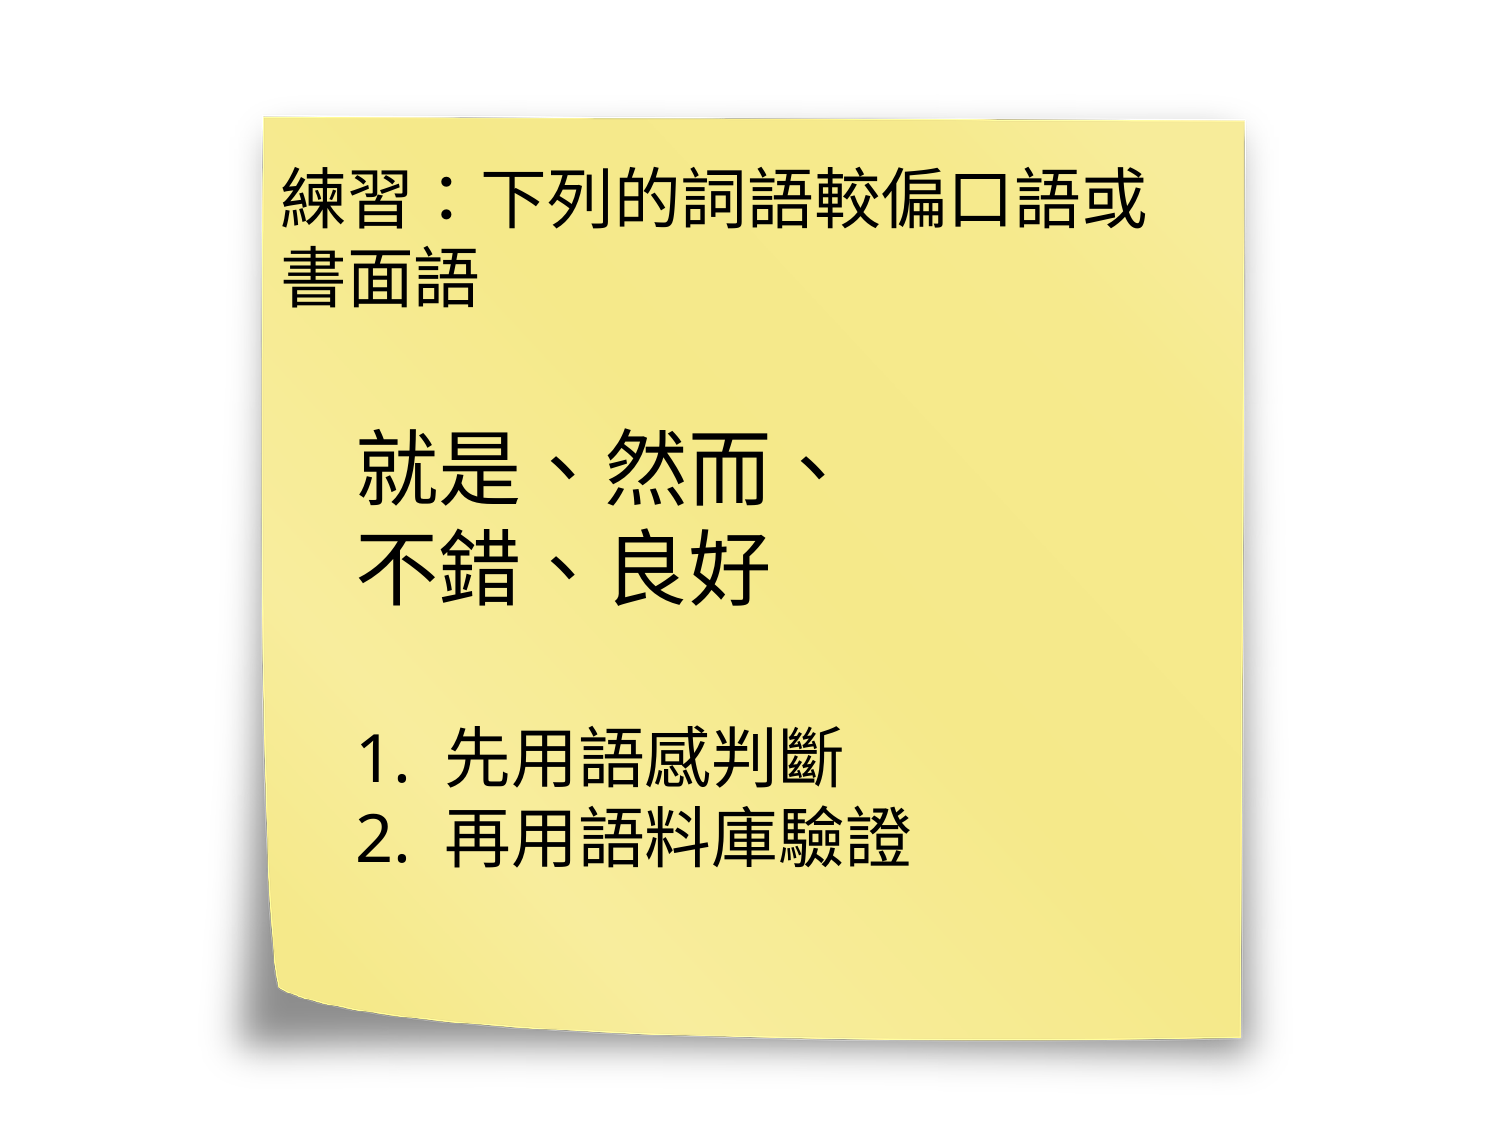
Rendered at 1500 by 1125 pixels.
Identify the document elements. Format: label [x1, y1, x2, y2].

picture [194, 94, 1293, 1096]
